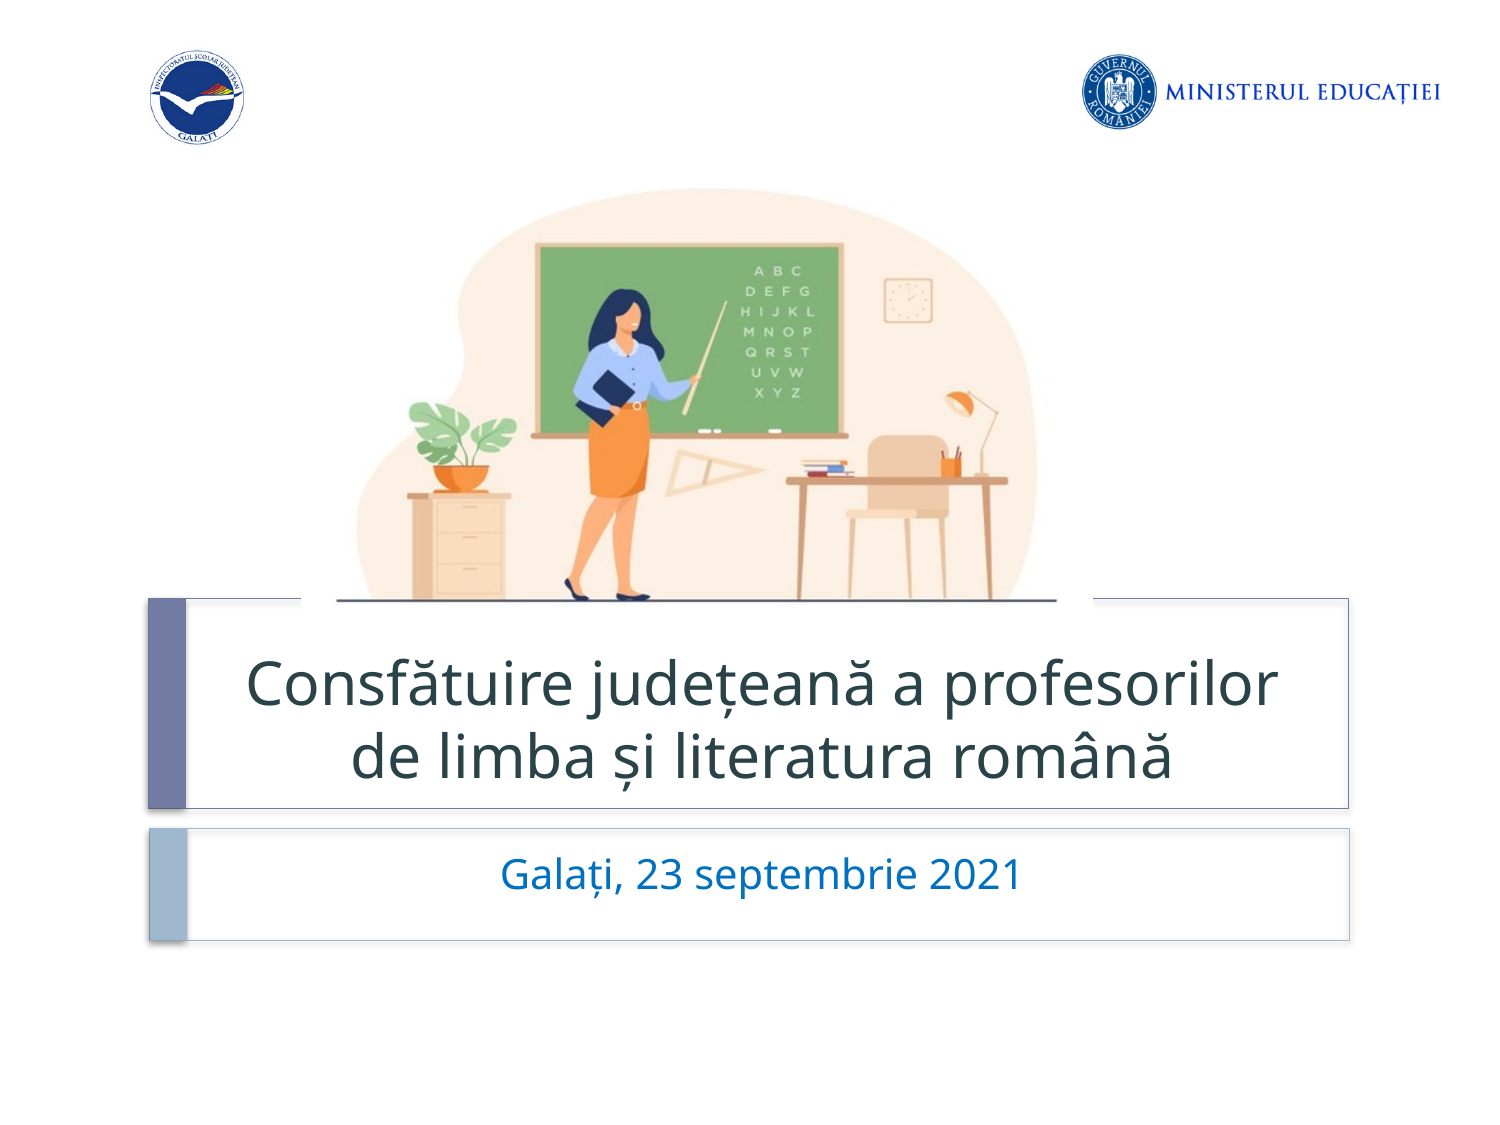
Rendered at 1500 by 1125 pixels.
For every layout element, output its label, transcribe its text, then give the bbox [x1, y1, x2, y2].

subtitle Galați, 23 septembrie 2021 [200, 840, 1325, 929]
picture [1068, 42, 1447, 142]
picture [123, 42, 266, 150]
picture [300, 148, 1093, 646]
title Consfătuire județeană a profesorilor de limba și literatura română [200, 637, 1325, 800]
